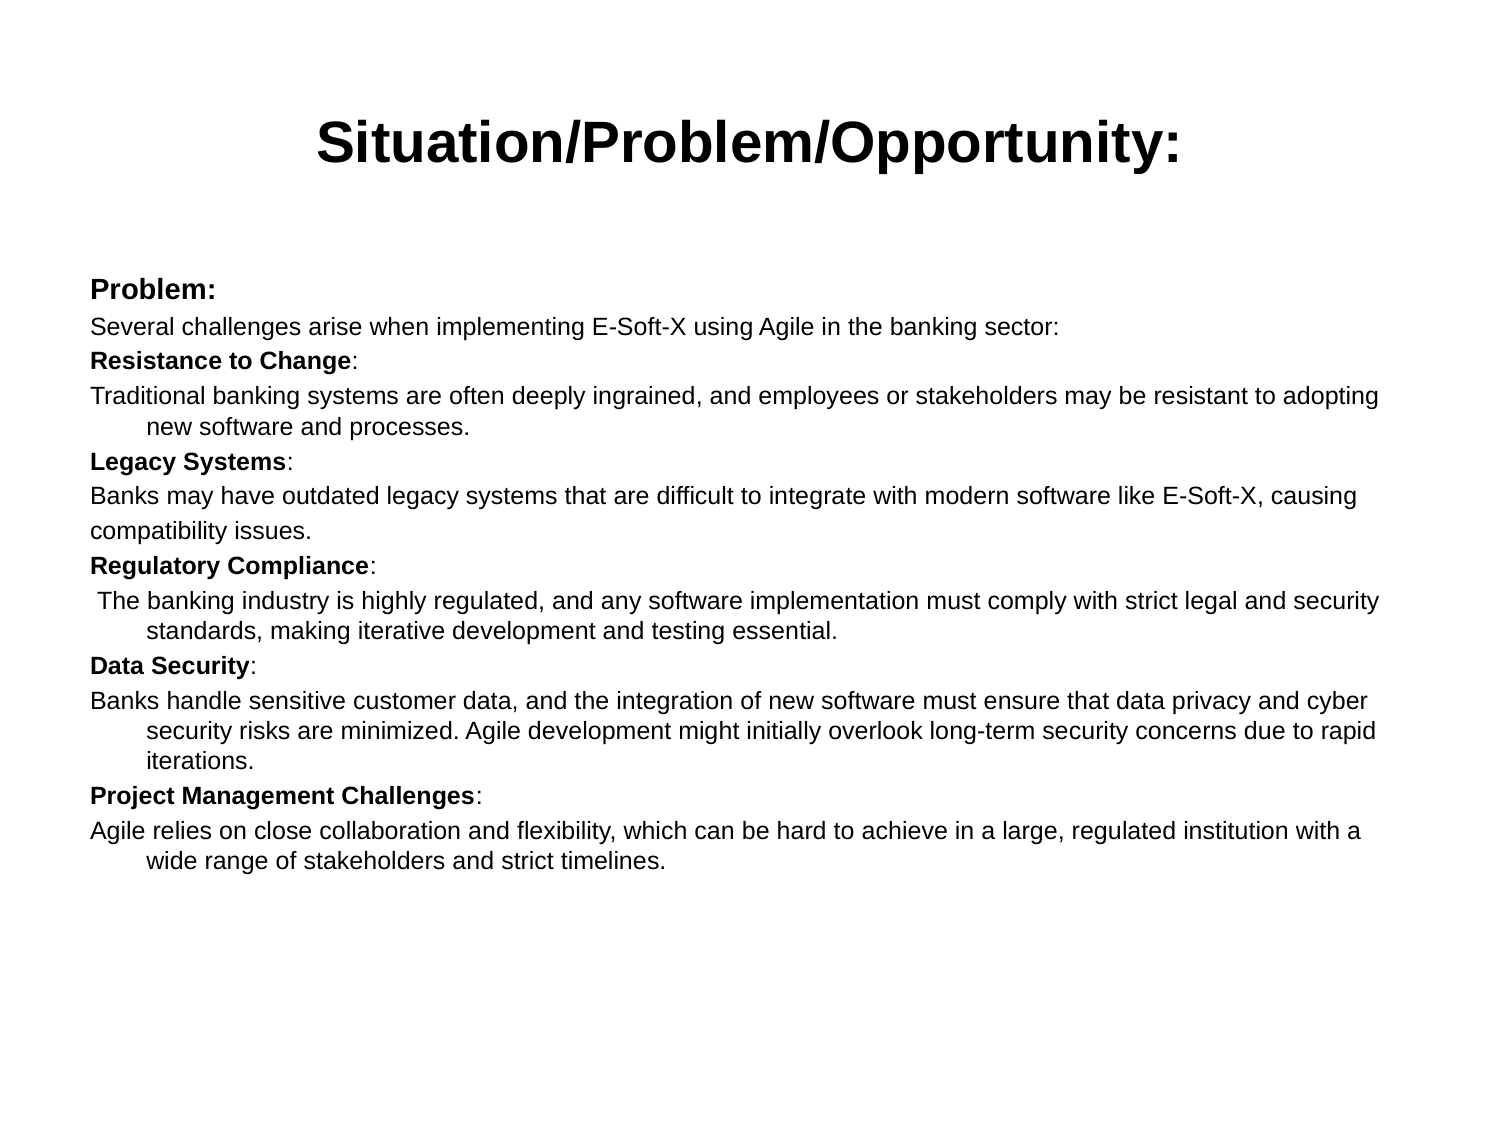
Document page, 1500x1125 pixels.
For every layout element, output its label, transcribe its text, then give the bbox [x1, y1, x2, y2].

title Situation/Problem/Opportunity: [75, 45, 1425, 233]
list Problem: Several challenges arise when implementing E-Soft-X using Agile in the banking sector: Resistance to Change: Traditional banking systems are often deeply ingrained, and employees or stakeholders may be resistant to adopting new software and processes. Legacy Systems: Banks may have outdated legacy systems that are difficult to integrate with modern software like E-Soft-X, causing compatibility issues. Regulatory Compliance: The banking industry is highly regulated, and any software implementation must comply with strict legal and security standards, making iterative development and testing essential. Data Security: Banks handle sensitive customer data, and the integration of new software must ensure that data privacy and cyber security risks are minimized. Agile development might initially overlook long-term security concerns due to rapid iterations. Project Management Challenges: Agile relies on close collaboration and flexibility, which can be hard to achieve in a large, regulated institution with a wide range of stakeholders and strict timelines. [75, 262, 1425, 1005]
